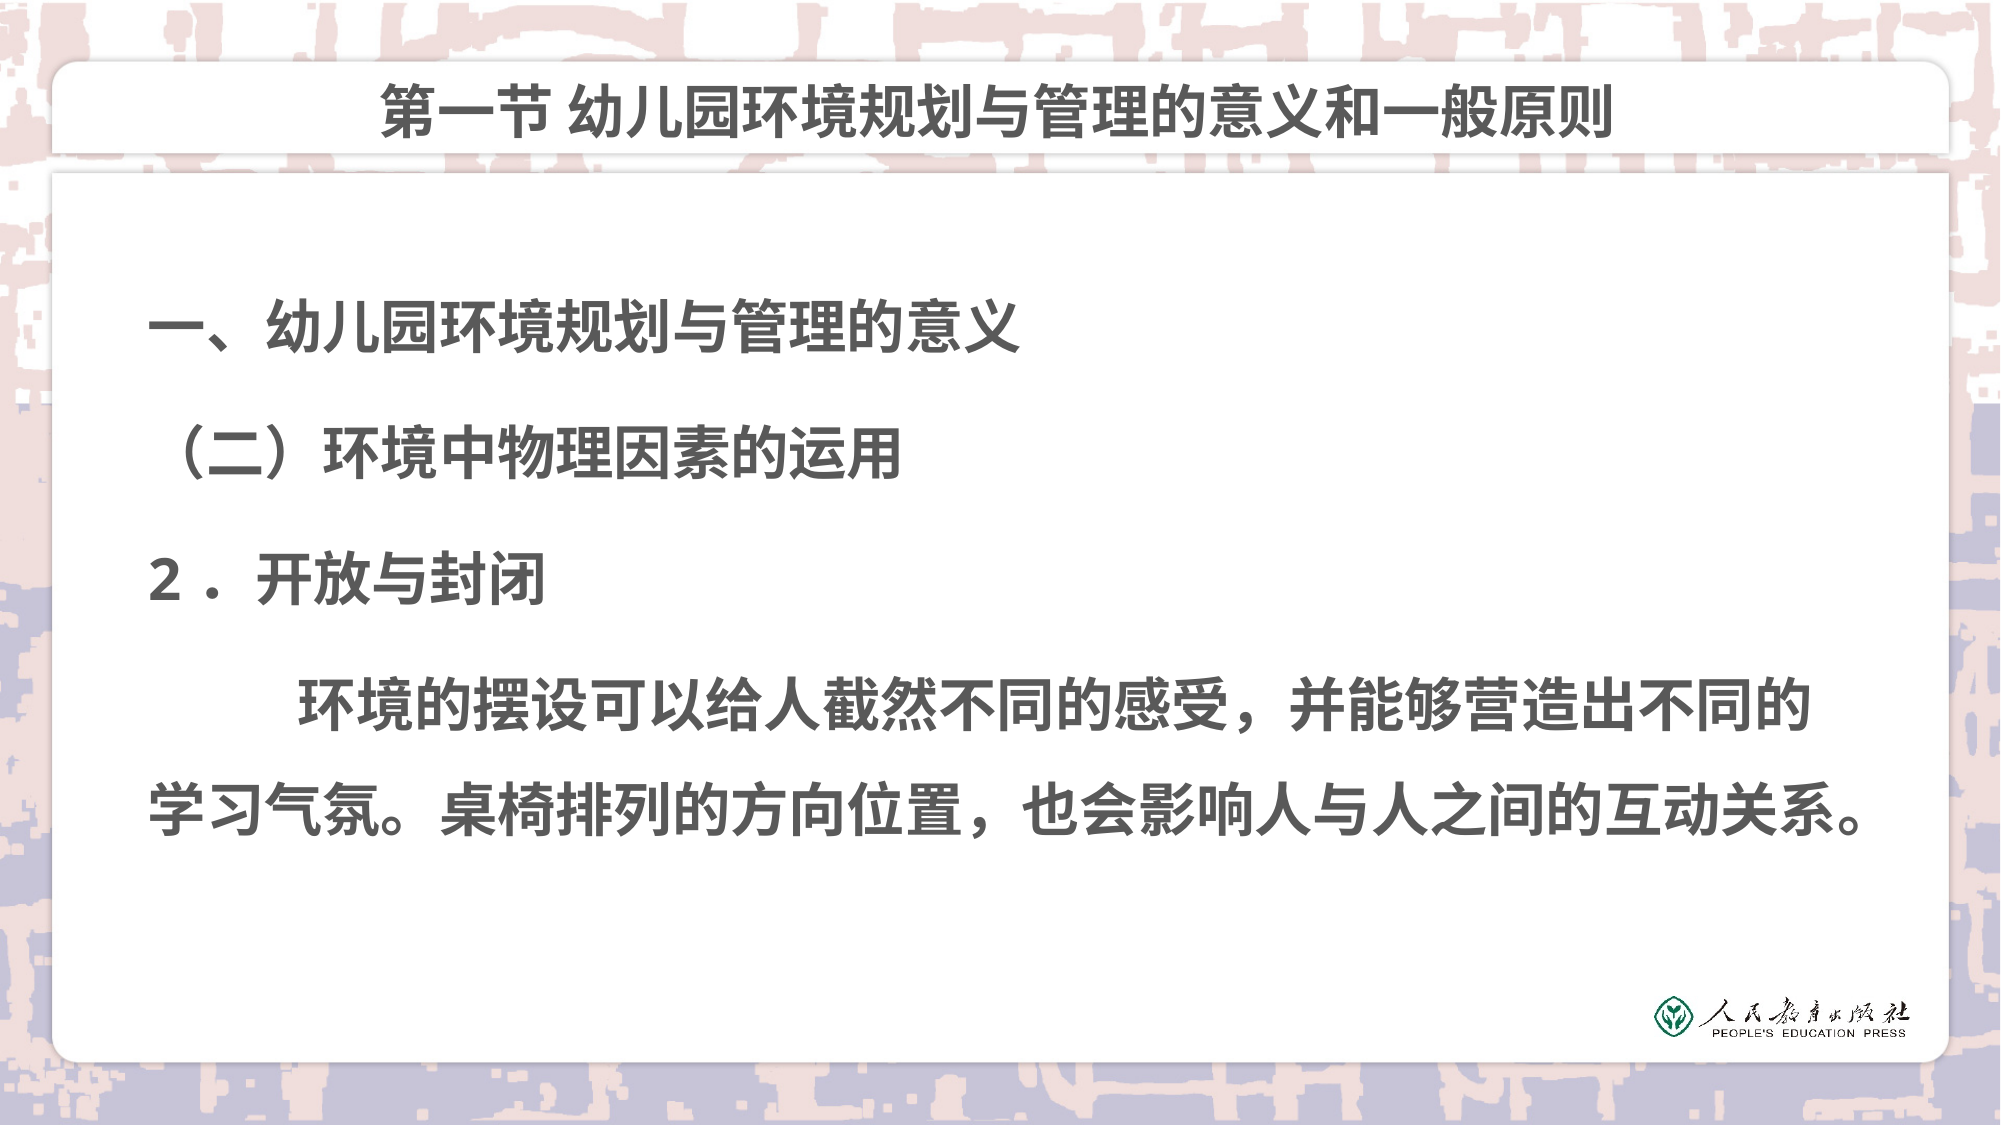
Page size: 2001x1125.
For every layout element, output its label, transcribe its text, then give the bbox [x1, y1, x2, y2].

list 一、幼儿园环境规划与管理的意义 （二）环境中物理因素的运用 2．开放与封闭 环境的摆设可以给人截然不同的感受，并能够营造出不同的学习气氛。桌椅排列的方向位置，也会影响人与人之间的互动关系。 [132, 247, 1858, 962]
picture [0, 0, 2001, 1125]
title 第一节 幼儿园环境规划与管理的意义和一般原则 [50, 66, 1945, 162]
